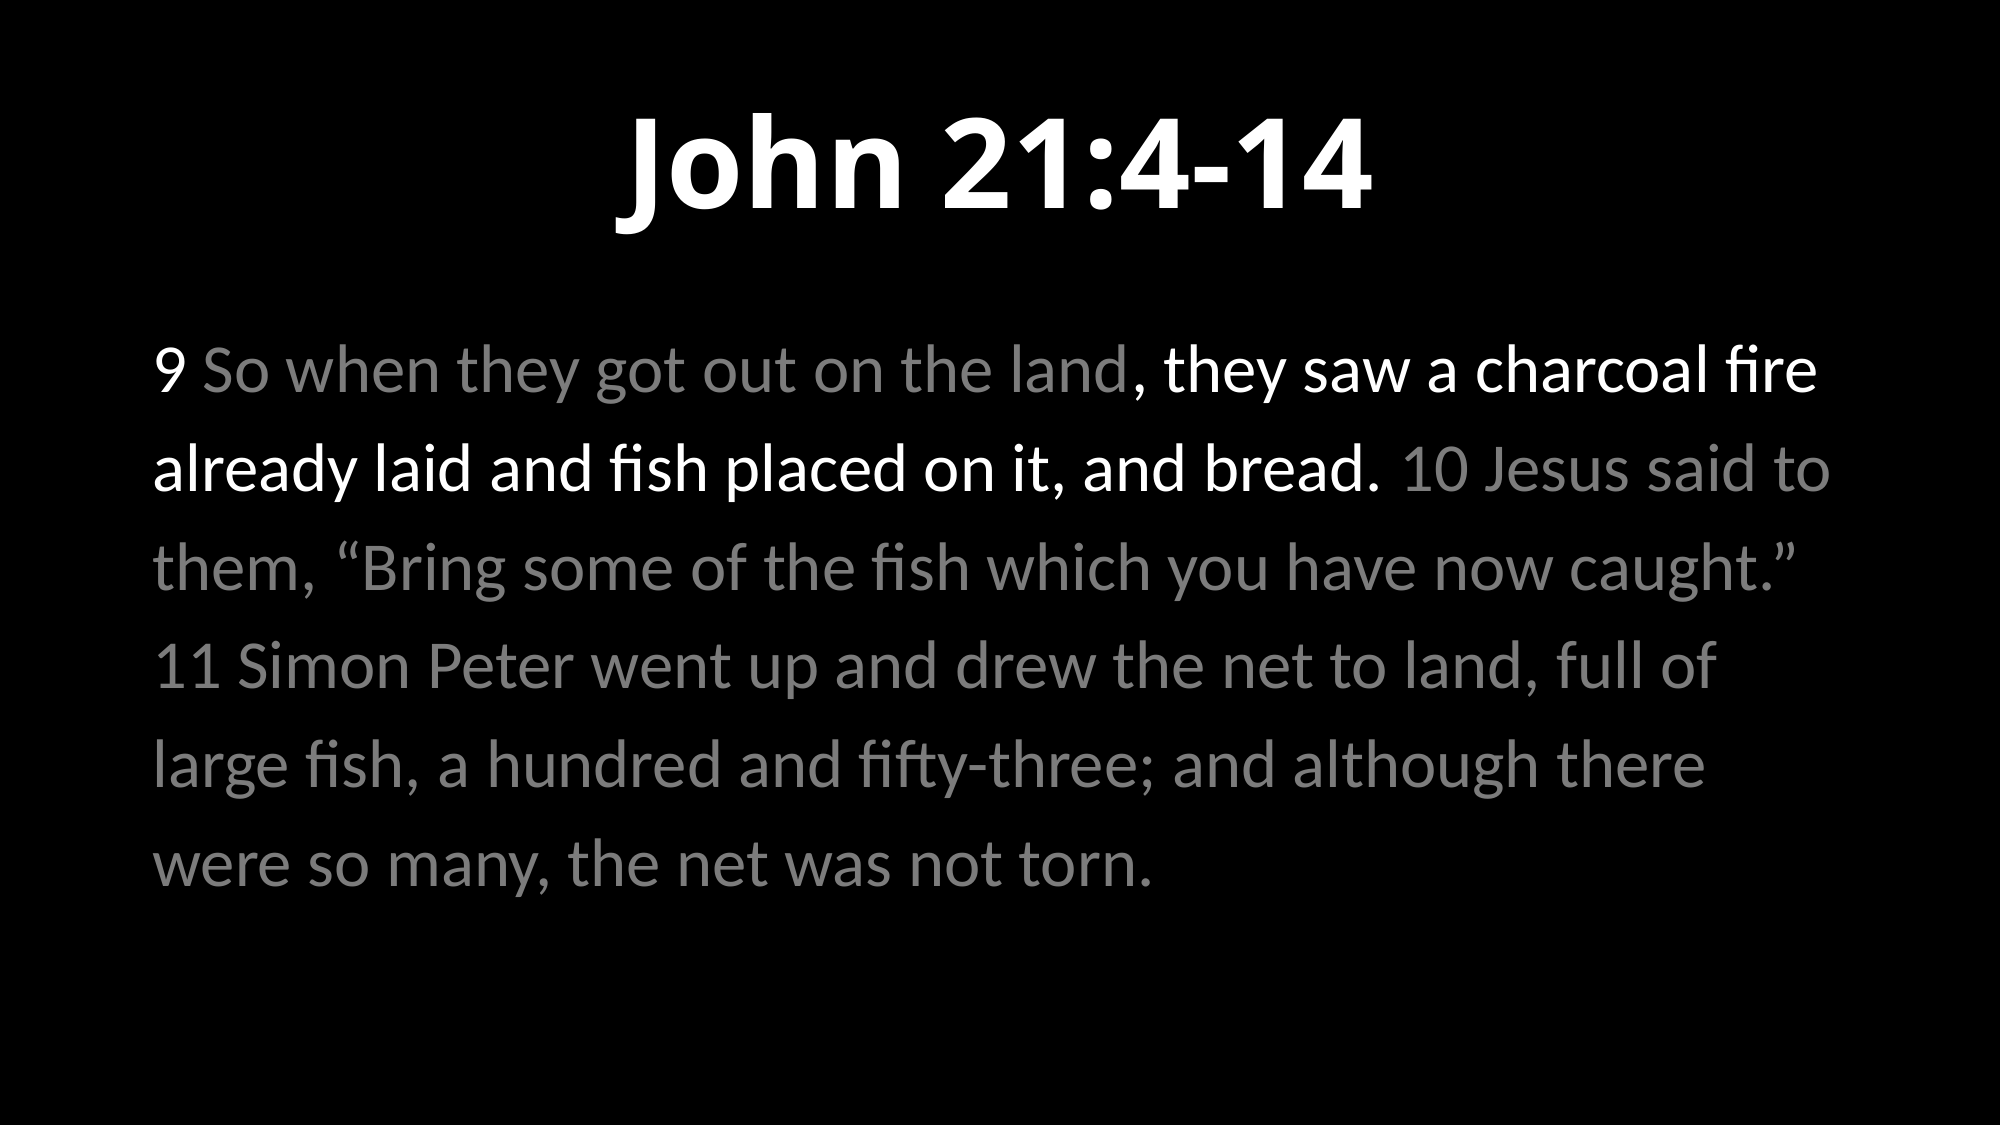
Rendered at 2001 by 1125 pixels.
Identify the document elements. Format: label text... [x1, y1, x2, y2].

title John 21:4-14 [137, 59, 1863, 278]
list 9 So when they got out on the land, they saw a charcoal fire already laid and fish placed on it, and bread. 10 Jesus said to them, “Bring some of the fish which you have now caught.” 11 Simon Peter went up and drew the net to land, full of large fish, a hundred and fifty-three; and although there were so many, the net was not torn. [137, 299, 1863, 1110]
